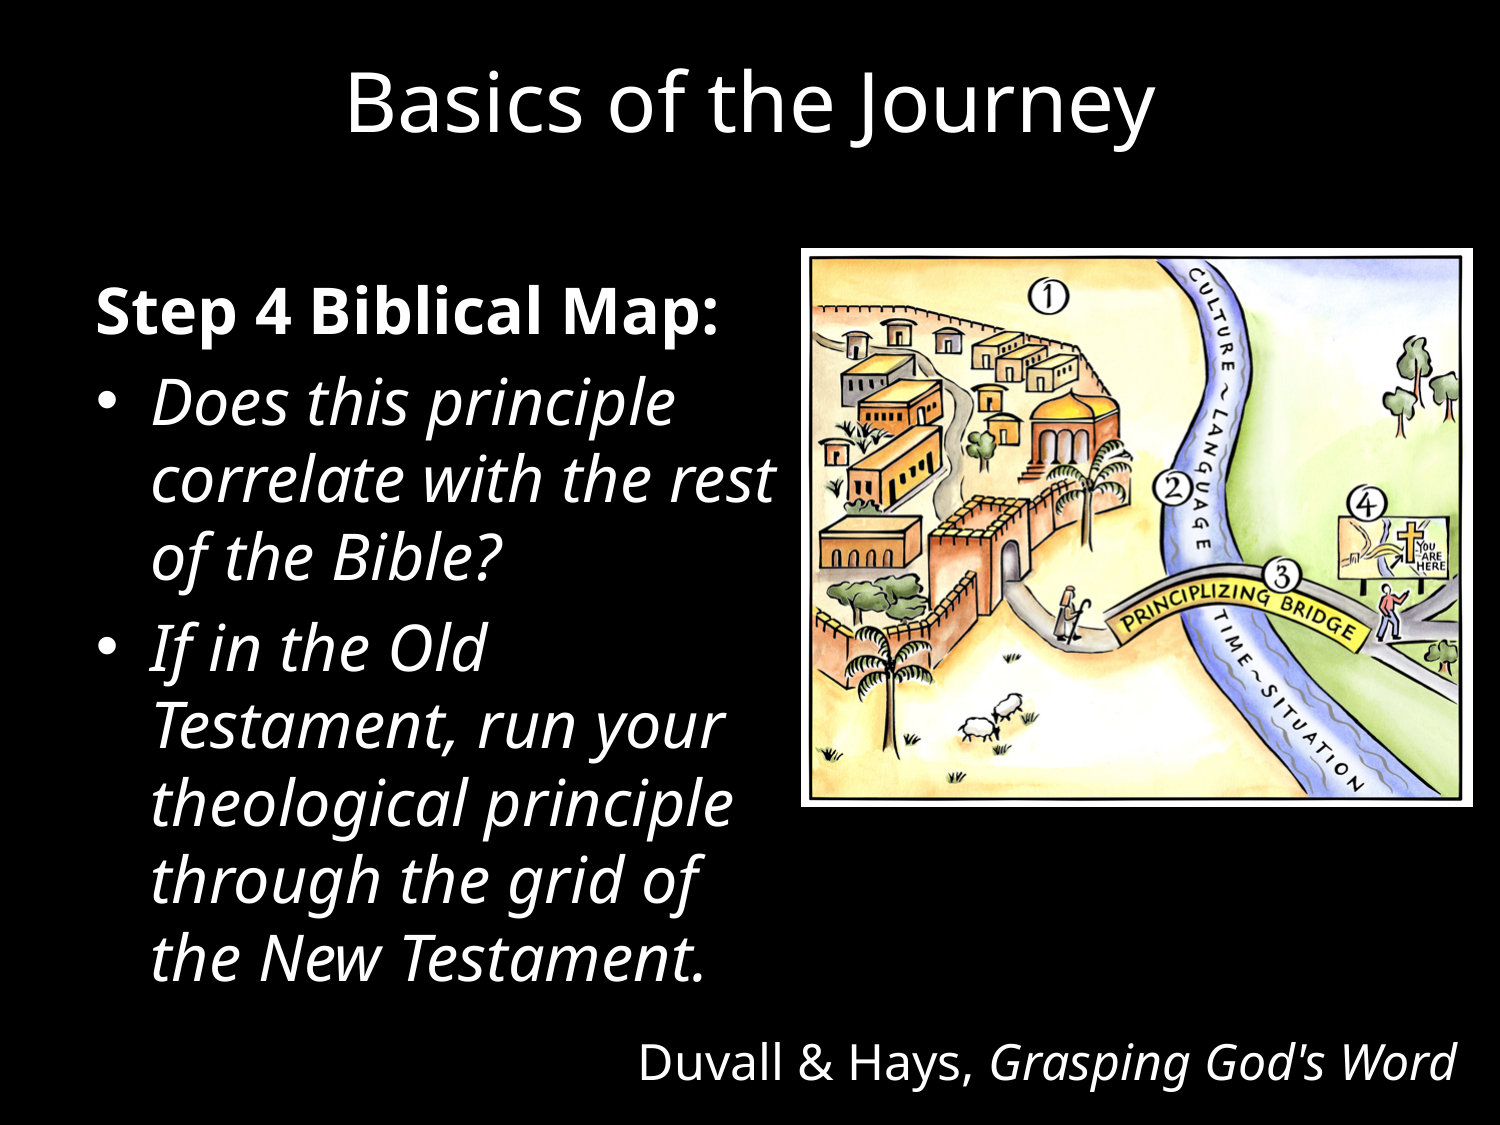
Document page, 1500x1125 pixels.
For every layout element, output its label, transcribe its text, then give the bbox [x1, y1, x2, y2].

text_box Duvall & Hays, Grasping God's Word [97, 1004, 1473, 1118]
picture [801, 248, 1473, 807]
text_box Basics of the Journey [62, 42, 1438, 156]
list Step 4 Biblical Map: Does this principle correlate with the rest of the Bible? If in the Old Testament, run your theological principle through the grid of the New Testament. [80, 262, 806, 1005]
